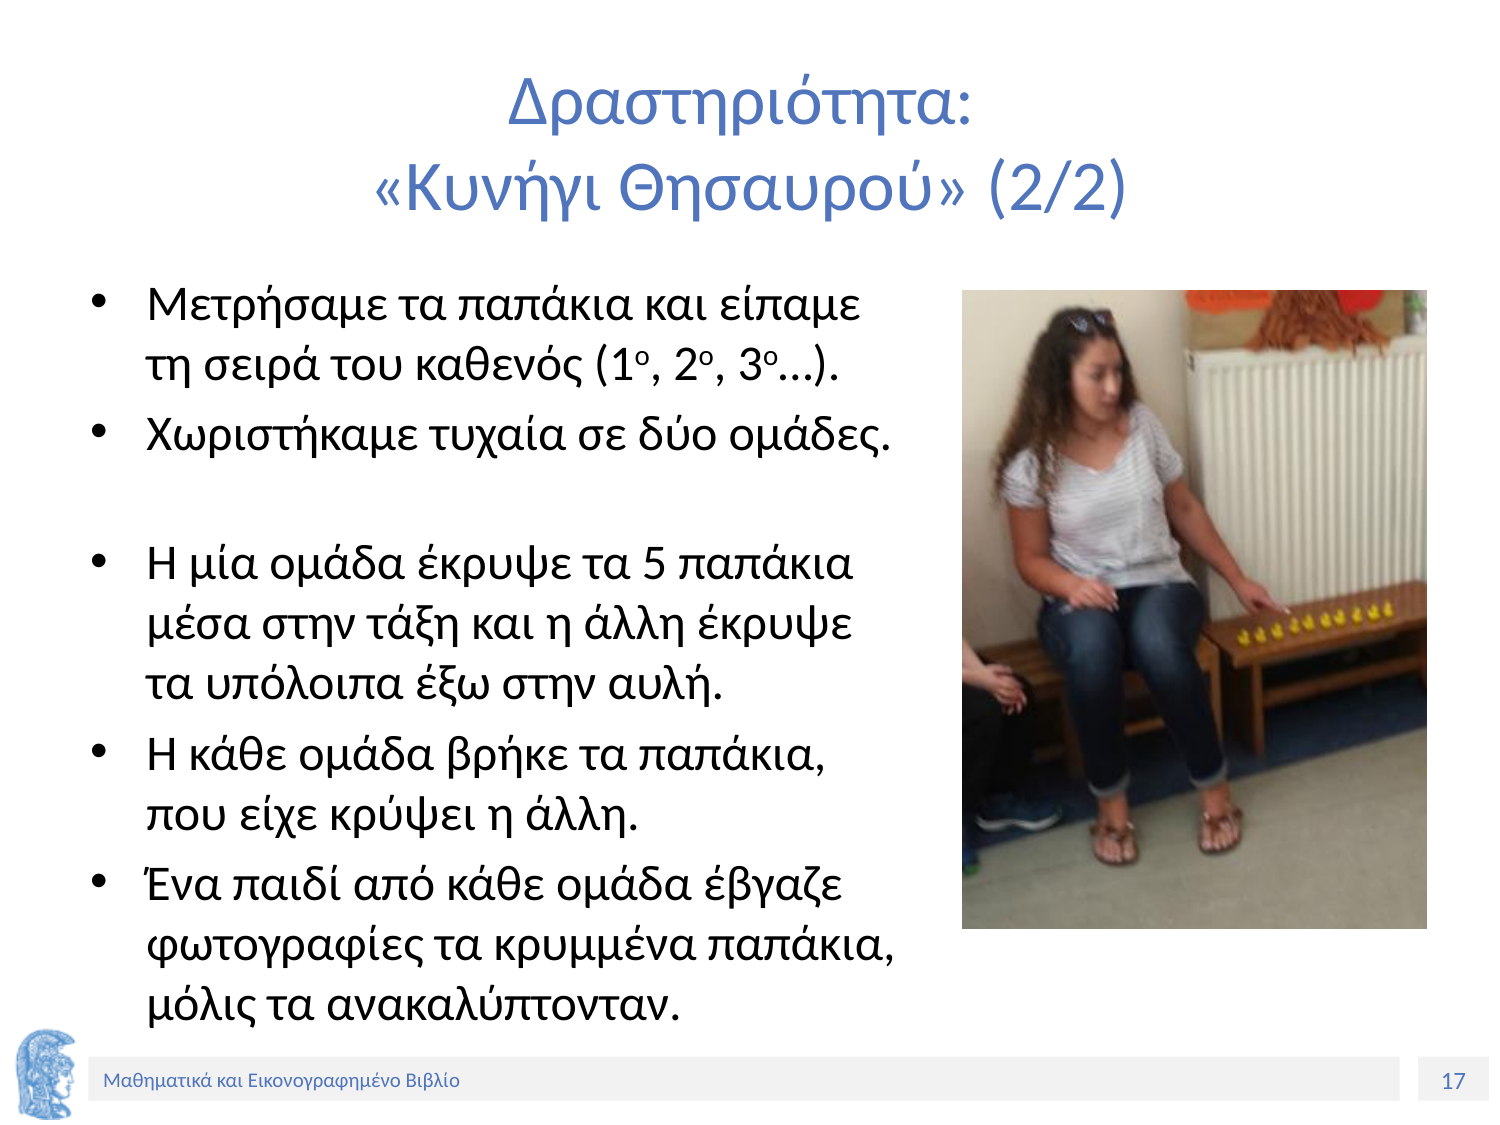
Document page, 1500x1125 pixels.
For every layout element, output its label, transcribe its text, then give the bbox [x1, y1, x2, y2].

title Δραστηριότητα: «Κυνήγι Θησαυρού» (2/2) [75, 45, 1425, 233]
list Μετρήσαμε τα παπάκια και είπαμε τη σειρά του καθενός (1ο, 2ο, 3ο…). Χωριστήκαμε τυχαία σε δύο ομάδες. Η μία ομάδα έκρυψε τα 5 παπάκια μέσα στην τάξη και η άλλη έκρυψε τα υπόλοιπα έξω στην αυλή. Η κάθε ομάδα βρήκε τα παπάκια, που είχε κρύψει η άλλη. Ένα παιδί από κάθε ομάδα έβγαζε φωτογραφίες τα κρυμμένα παπάκια, μόλις τα ανακαλύπτονταν. [75, 262, 916, 1005]
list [962, 290, 1427, 929]
picture [9, 1026, 81, 1120]
